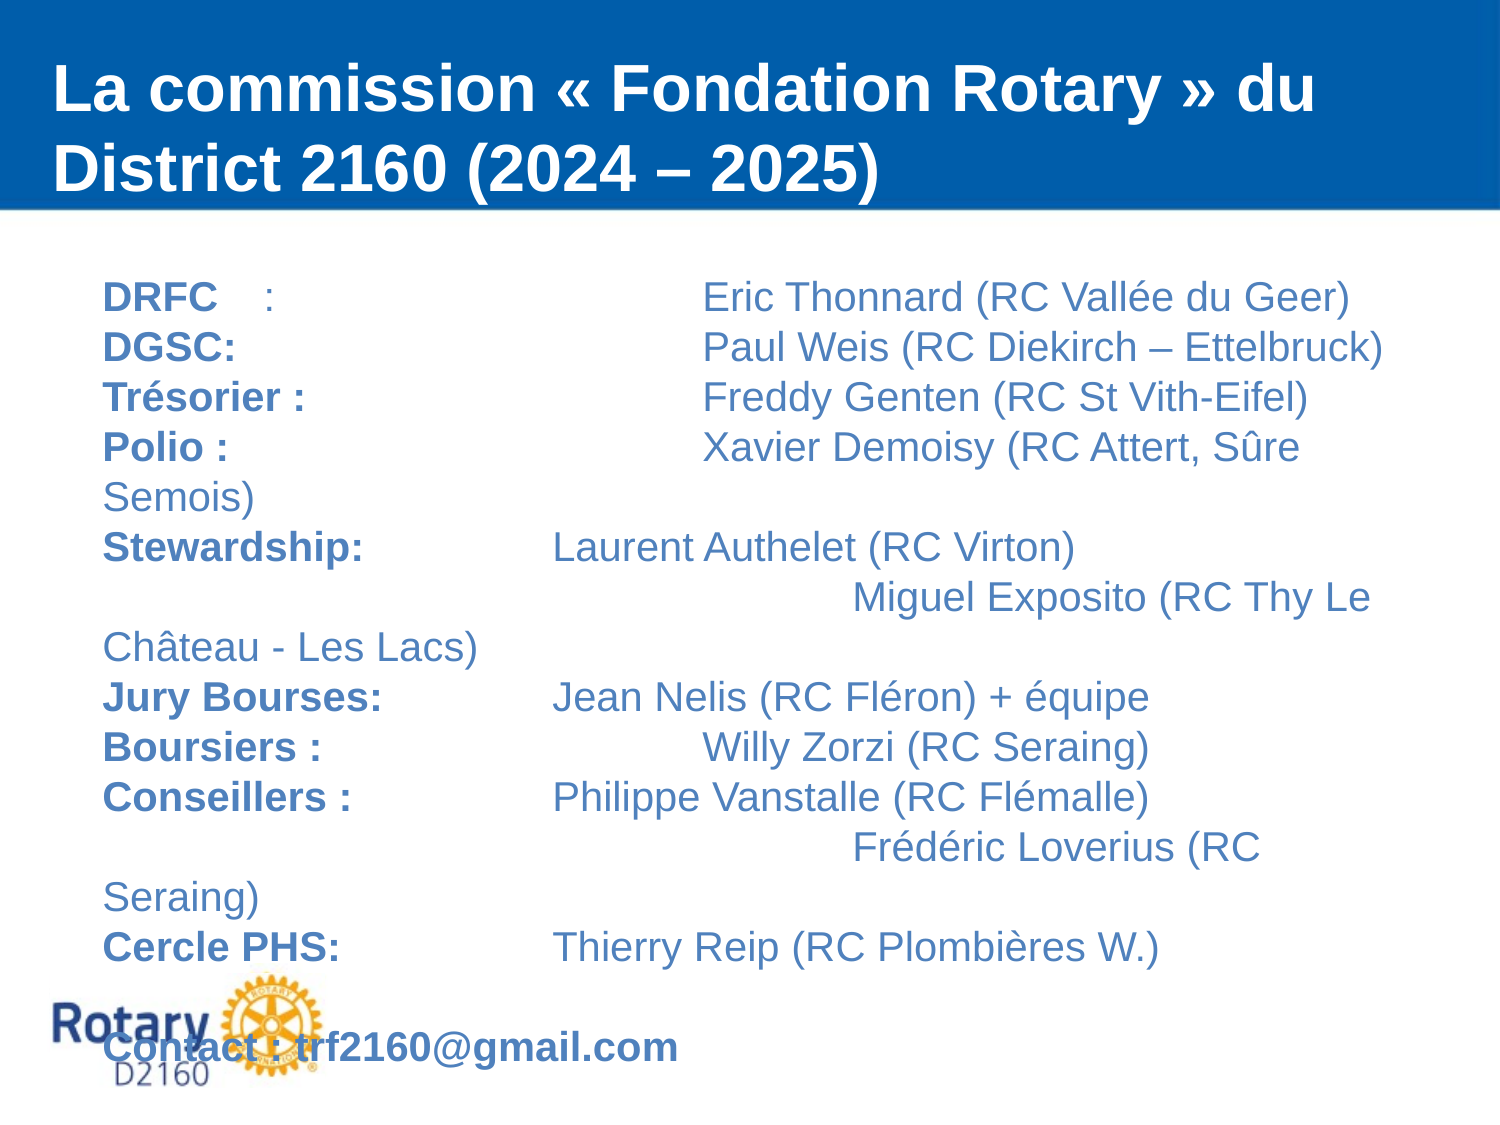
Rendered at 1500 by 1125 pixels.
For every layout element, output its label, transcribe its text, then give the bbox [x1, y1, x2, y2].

subtitle DRFC : Eric Thonnard (RC Vallée du Geer) DGSC: Paul Weis (RC Diekirch – Ettelbruck) Trésorier : Freddy Genten (RC St Vith-Eifel) Polio : Xavier Demoisy (RC Attert, Sûre Semois) Stewardship: Laurent Authelet (RC Virton) Miguel Exposito (RC Thy Le Château - Les Lacs) Jury Bourses: Jean Nelis (RC Fléron) + équipe Boursiers : Willy Zorzi (RC Seraing) Conseillers : Philippe Vanstalle (RC Flémalle) Frédéric Loverius (RC Seraing) Cercle PHS: Thierry Reip (RC Plombières W.) Contact : trf2160@gmail.com [12, 262, 1425, 963]
picture [0, 0, 1500, 1125]
title La commission « Fondation Rotary » du District 2160 (2024 – 2025) [37, 37, 1488, 200]
